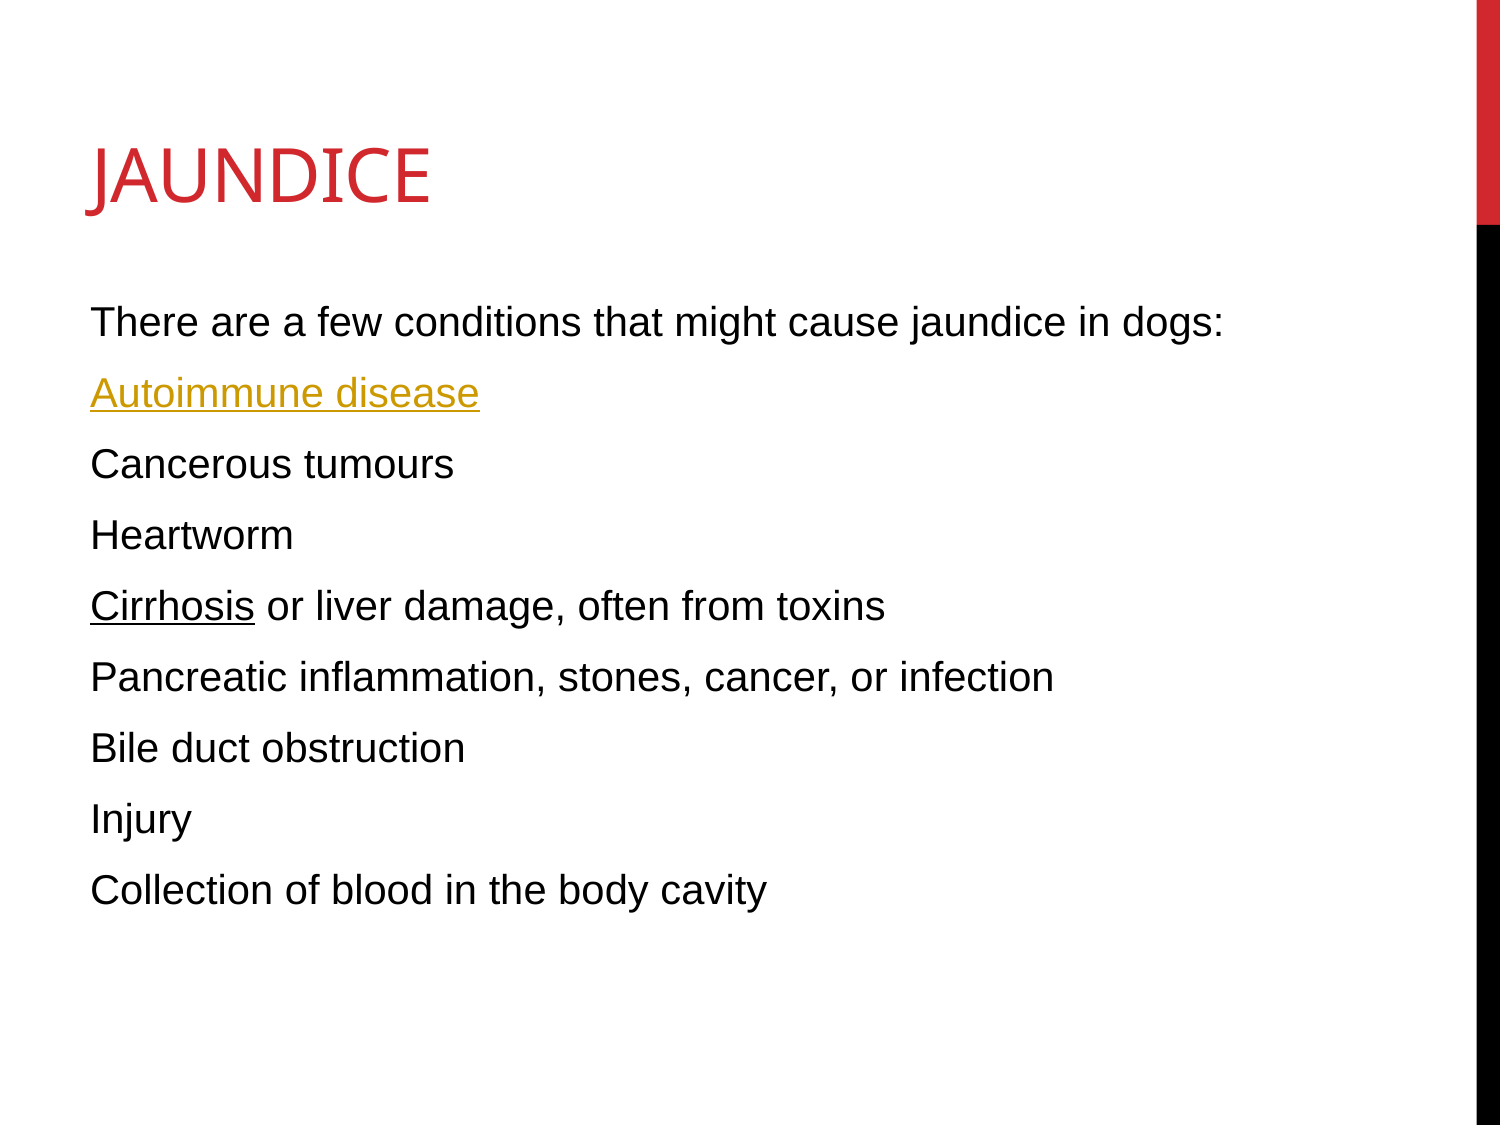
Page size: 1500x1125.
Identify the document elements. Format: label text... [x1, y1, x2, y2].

title jaundice [76, 0, 1027, 225]
list There are a few conditions that might cause jaundice in dogs: Autoimmune disease Cancerous tumours Heartworm Cirrhosis or liver damage, often from toxins Pancreatic inflammation, stones, cancer, or infection Bile duct obstruction Injury Collection of blood in the body cavity [75, 287, 1325, 1005]
